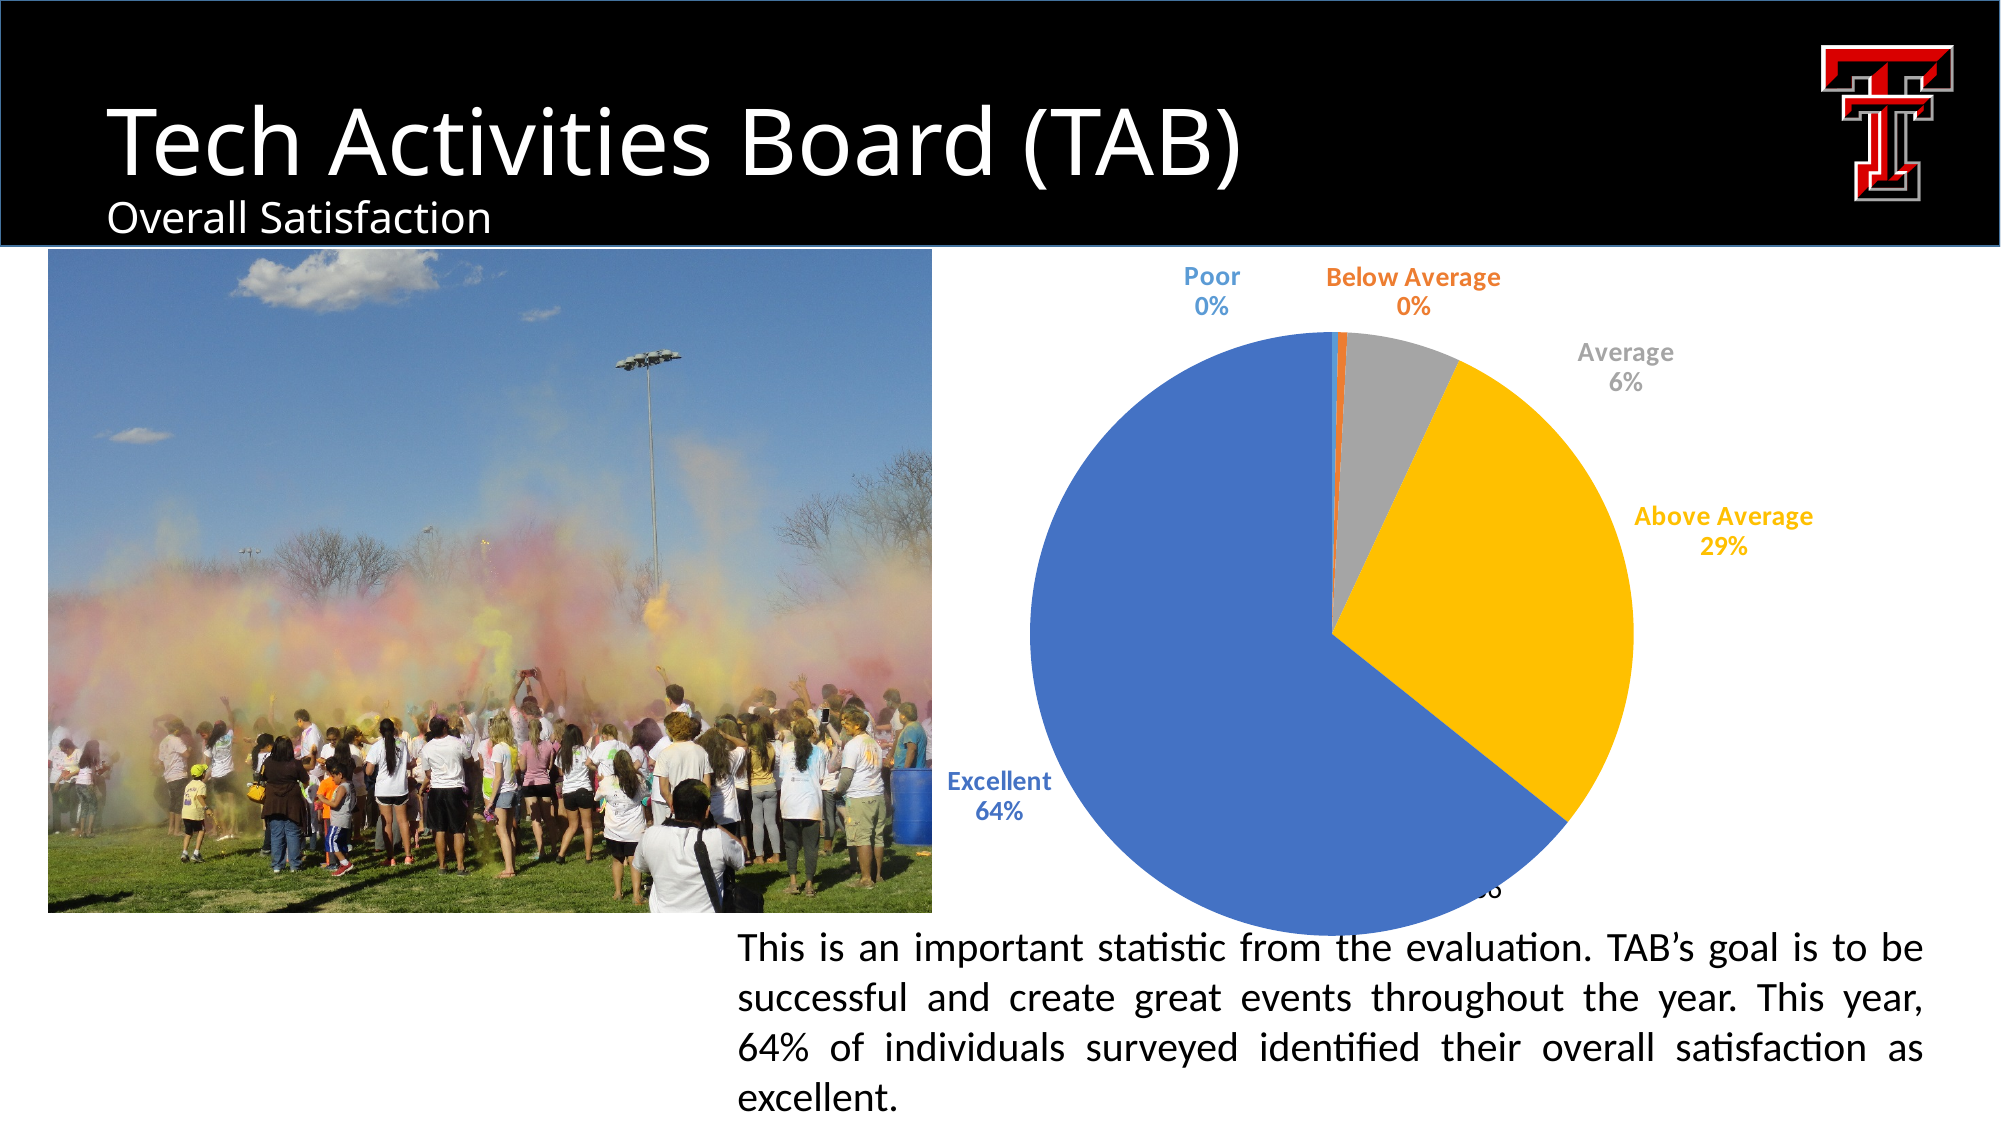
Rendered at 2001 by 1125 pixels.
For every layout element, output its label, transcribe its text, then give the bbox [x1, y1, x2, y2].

text_box Tech Activities Board (TAB) Overall Satisfaction [90, 62, 1320, 249]
text_box This is an important statistic from the evaluation. TAB’s goal is to be successful and create great events throughout the year. This year, 64% of individuals surveyed identified their overall satisfaction as excellent. [722, 913, 1940, 1125]
picture [48, 249, 932, 913]
chart [811, 249, 1940, 950]
